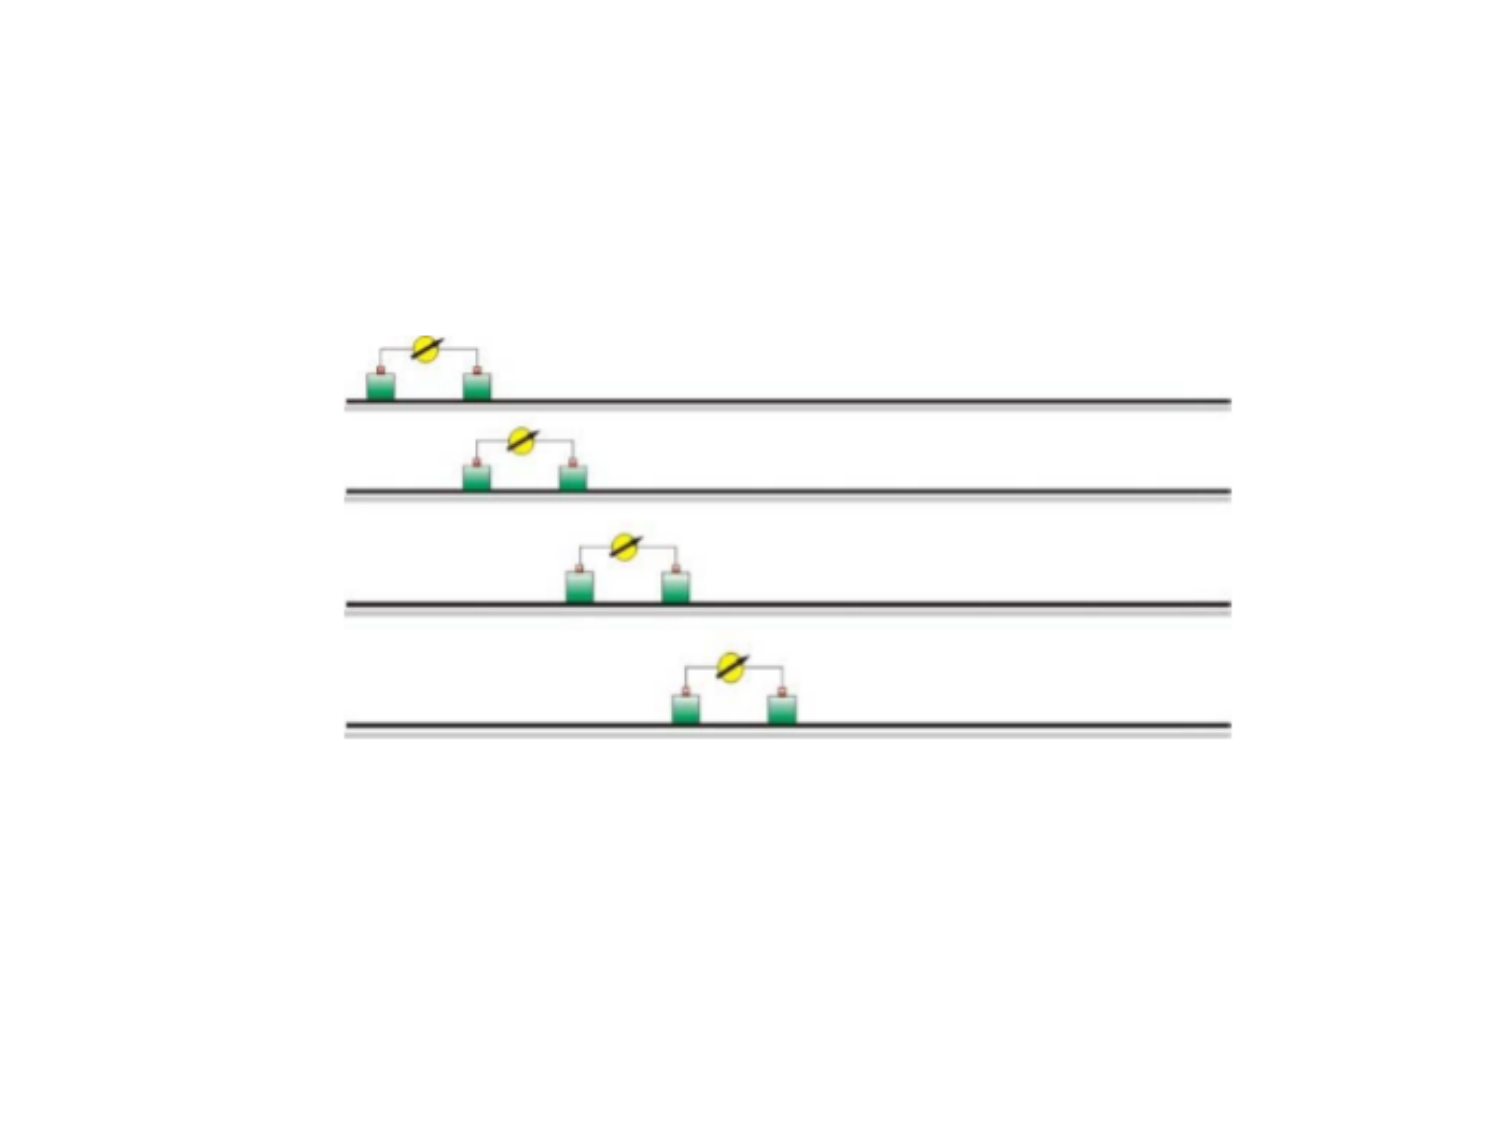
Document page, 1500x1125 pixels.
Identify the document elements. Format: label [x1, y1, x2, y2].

picture [265, 278, 1271, 762]
